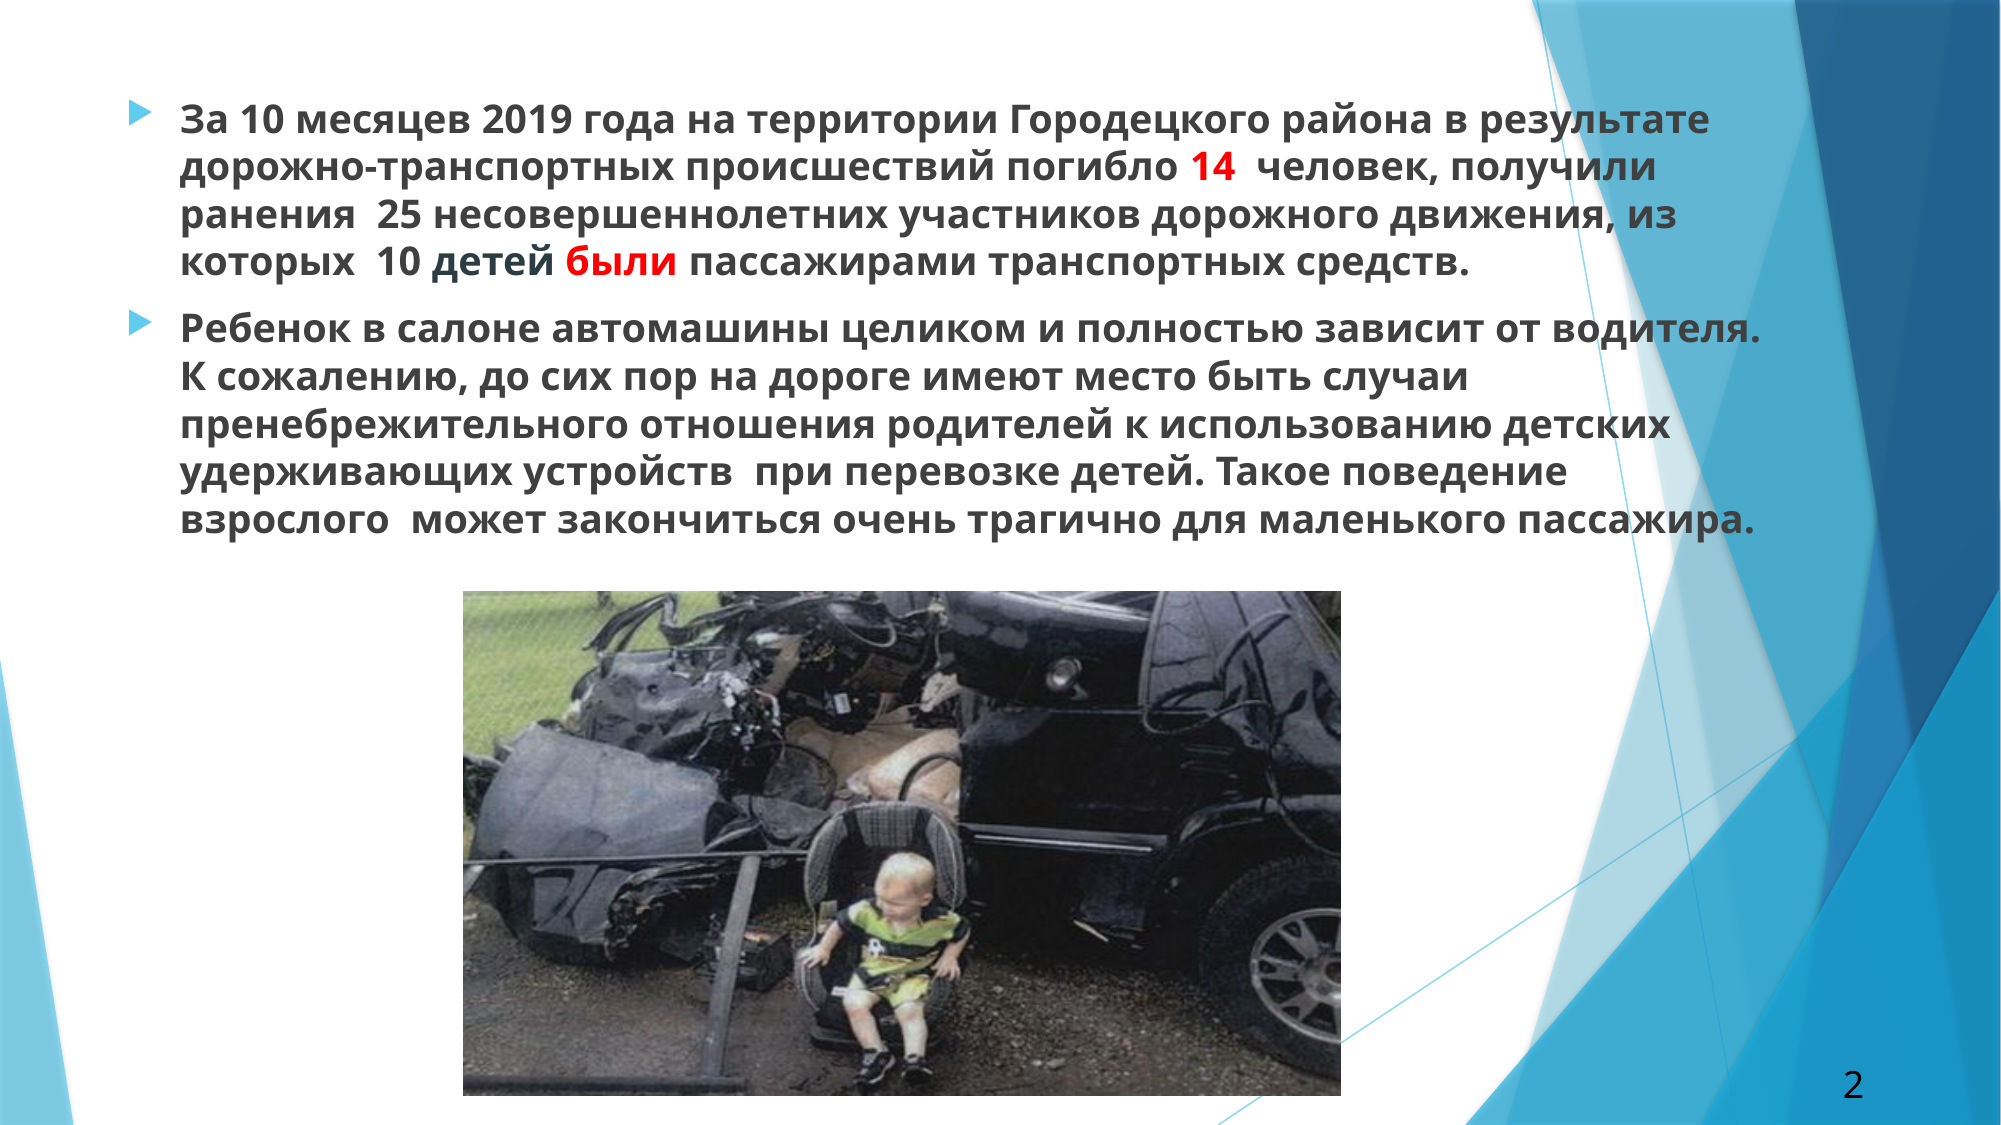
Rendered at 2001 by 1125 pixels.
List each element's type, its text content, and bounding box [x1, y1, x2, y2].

text_box 2 [1828, 1053, 1880, 1114]
list За 10 месяцев 2019 года на территории Городецкого района в результате дорожно-транспортных происшествий погибло 14 человек, получили ранения 25 несовершеннолетних участников дорожного движения, из которых 10 детей были пассажирами транспортных средств. Ребенок в салоне автомашины целиком и полностью зависит от водителя. К сожалению, до сих пор на дороге имеют место быть случаи пренебрежительного отношения родителей к использованию детских удерживающих устройств при перевозке детей. Такое поведение взрослого может закончиться очень трагично для маленького пассажира. [111, 85, 1779, 592]
picture [462, 591, 1342, 1096]
